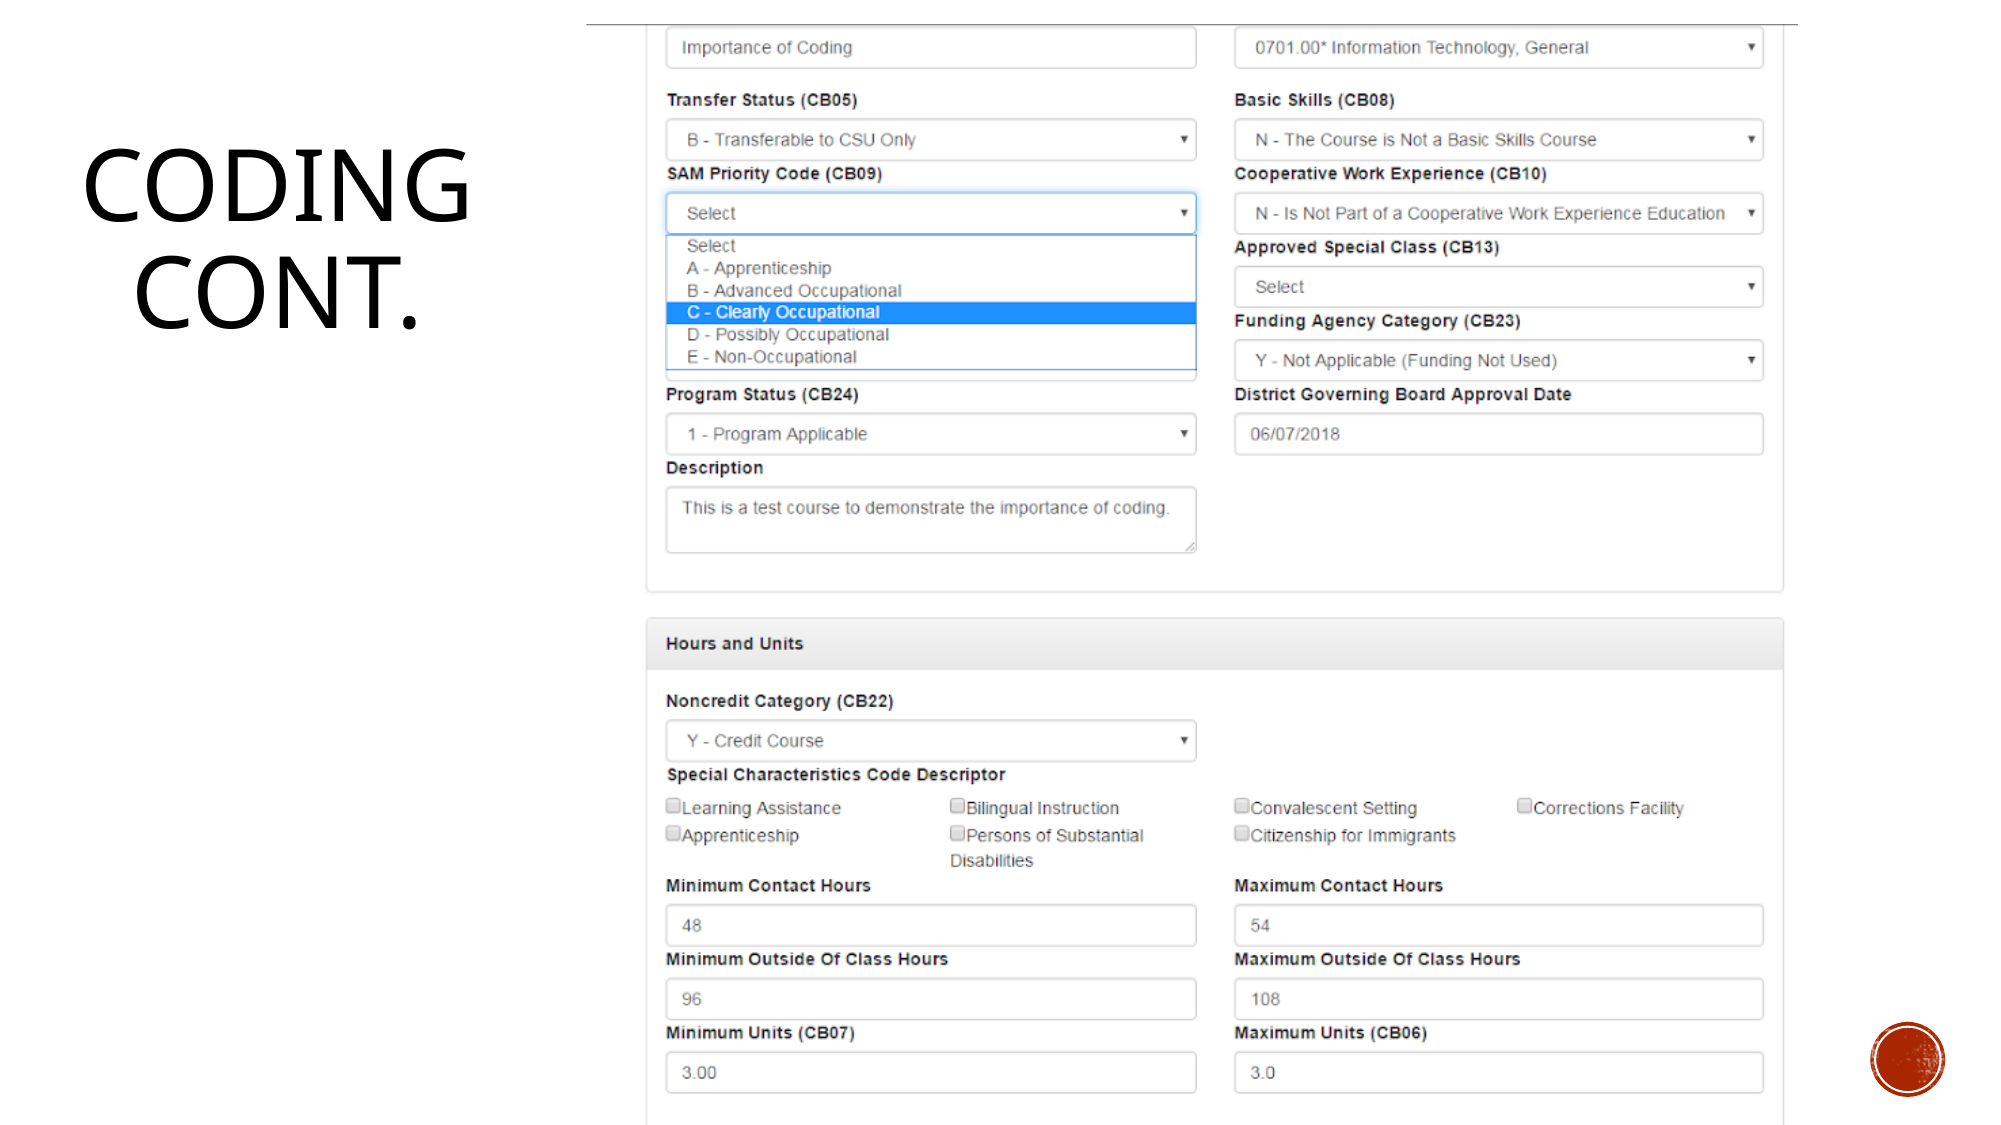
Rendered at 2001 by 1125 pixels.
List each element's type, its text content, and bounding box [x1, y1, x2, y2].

picture [586, 24, 1799, 1125]
picture [1870, 1021, 1946, 1097]
text_box CODING CONT. [16, 25, 539, 460]
